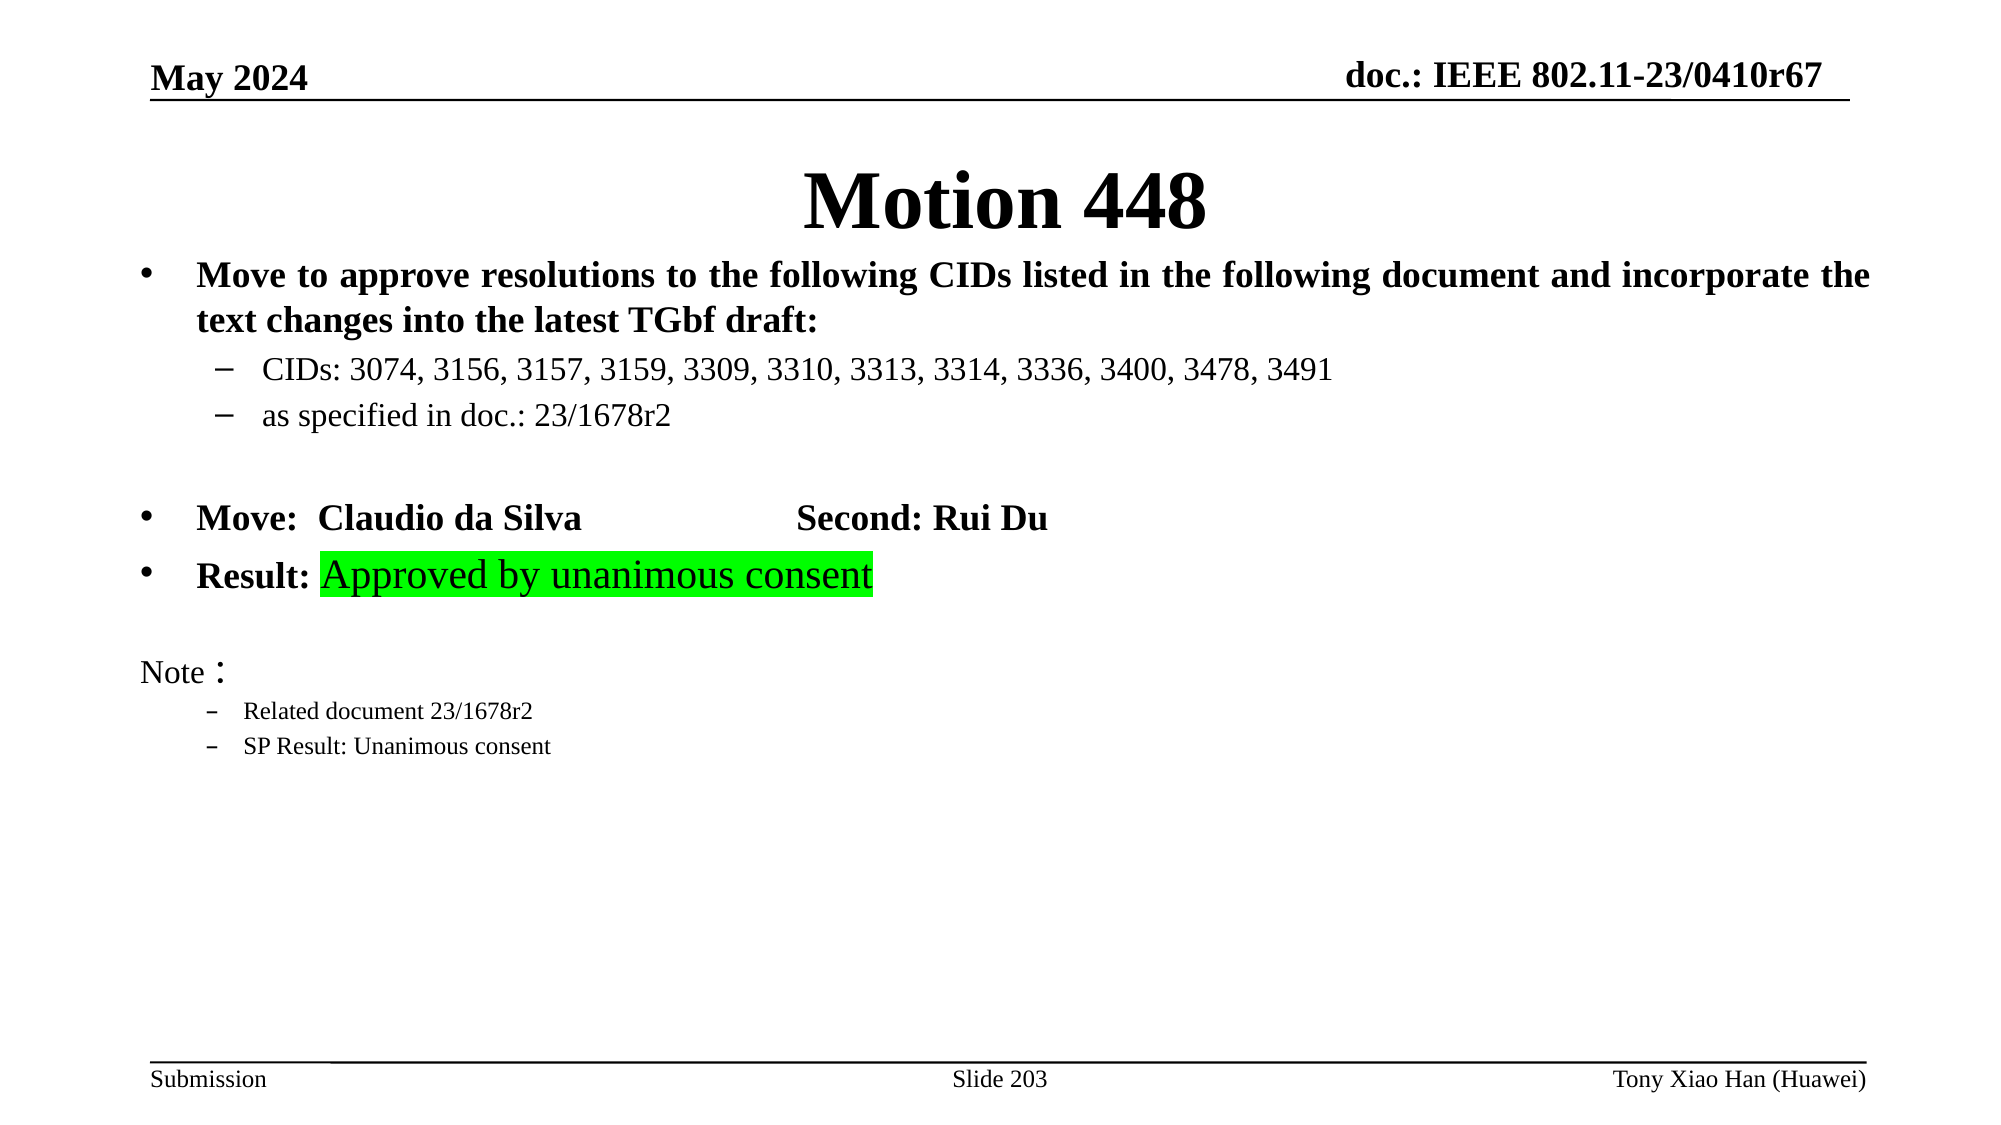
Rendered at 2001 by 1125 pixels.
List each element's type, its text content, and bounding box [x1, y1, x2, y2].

text_box Move to approve resolutions to the following CIDs listed in the following document and incorporate the text changes into the latest TGbf draft: CIDs: 3074, 3156, 3157, 3159, 3309, 3310, 3313, 3314, 3336, 3400, 3478, 3491 as specified in doc.: 23/1678r2 Move: Claudio da Silva Second: Rui Du Result: Approved by unanimous consent Note： Related document 23/1678r2 SP Result: Unanimous consent [125, 212, 1888, 988]
text_box Motion 448 [368, 137, 1644, 212]
